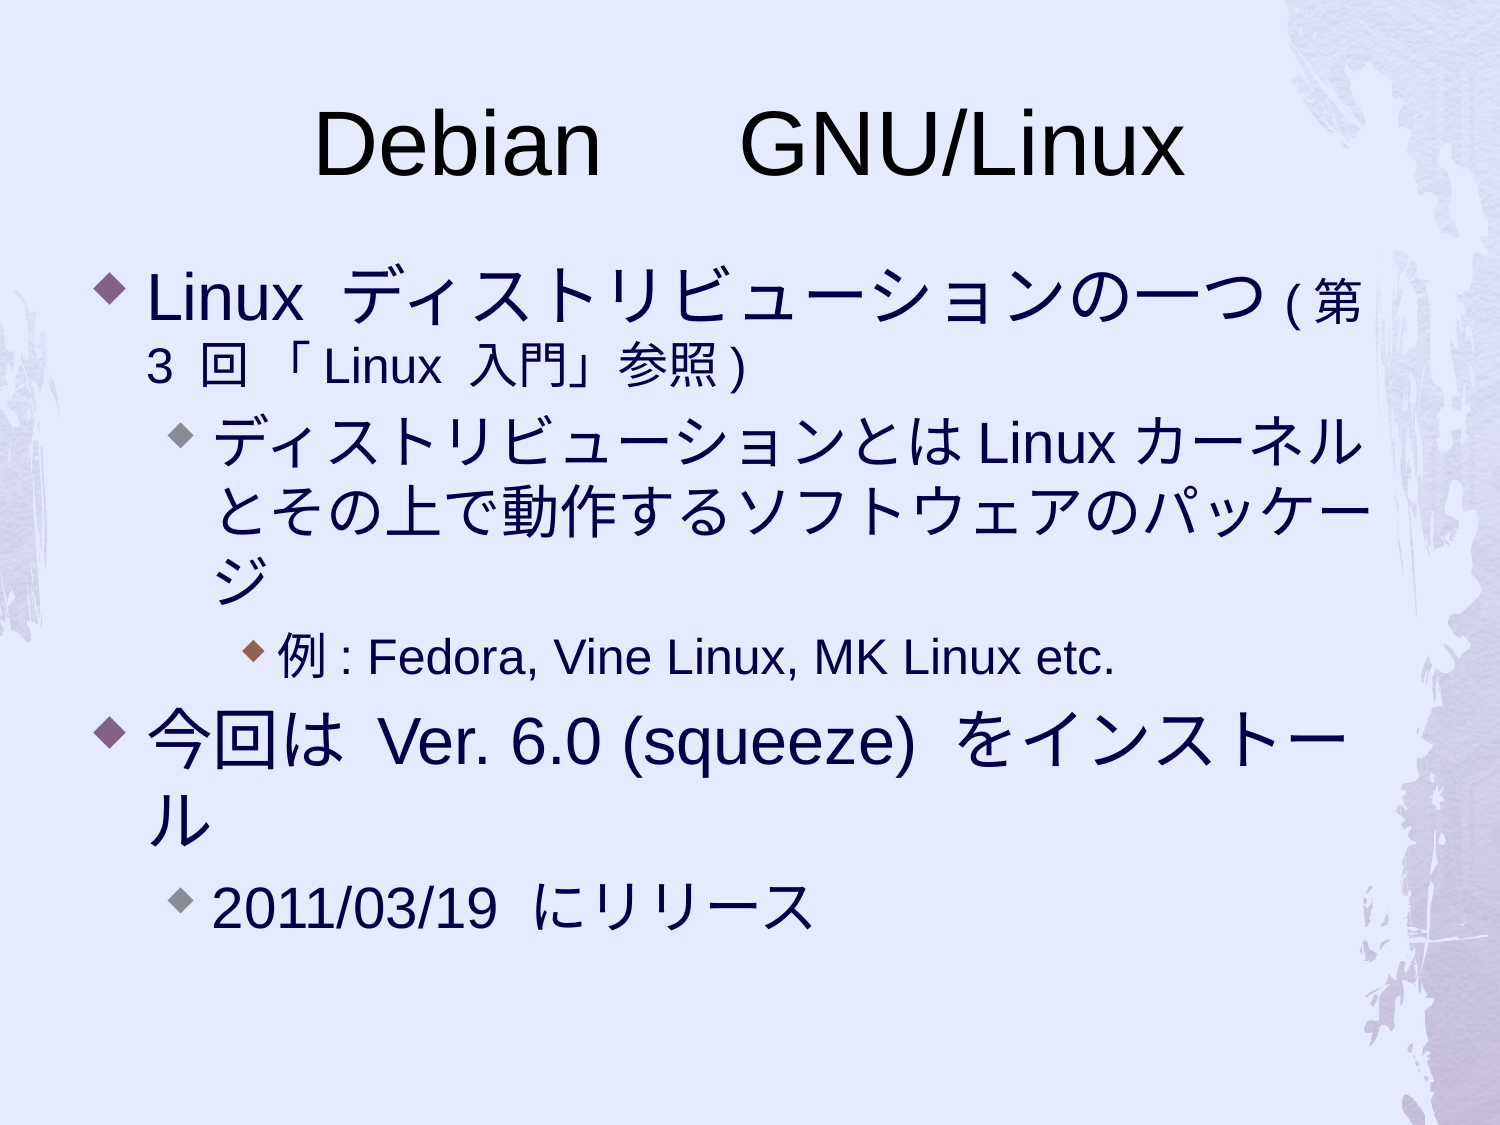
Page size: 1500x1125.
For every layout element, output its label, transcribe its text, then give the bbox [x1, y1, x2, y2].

list Linux ディストリビューションの一つ(第 3 回 「Linux 入門」参照) ディストリビューションとはLinuxカーネルとその上で動作するソフトウェアのパッケージ 例: Fedora, Vine Linux, MK Linux etc. 今回は Ver. 6.0 (squeeze) をインストール 2011/03/19 にリリース [75, 246, 1425, 989]
title Debian GNU/Linux [75, 45, 1425, 233]
